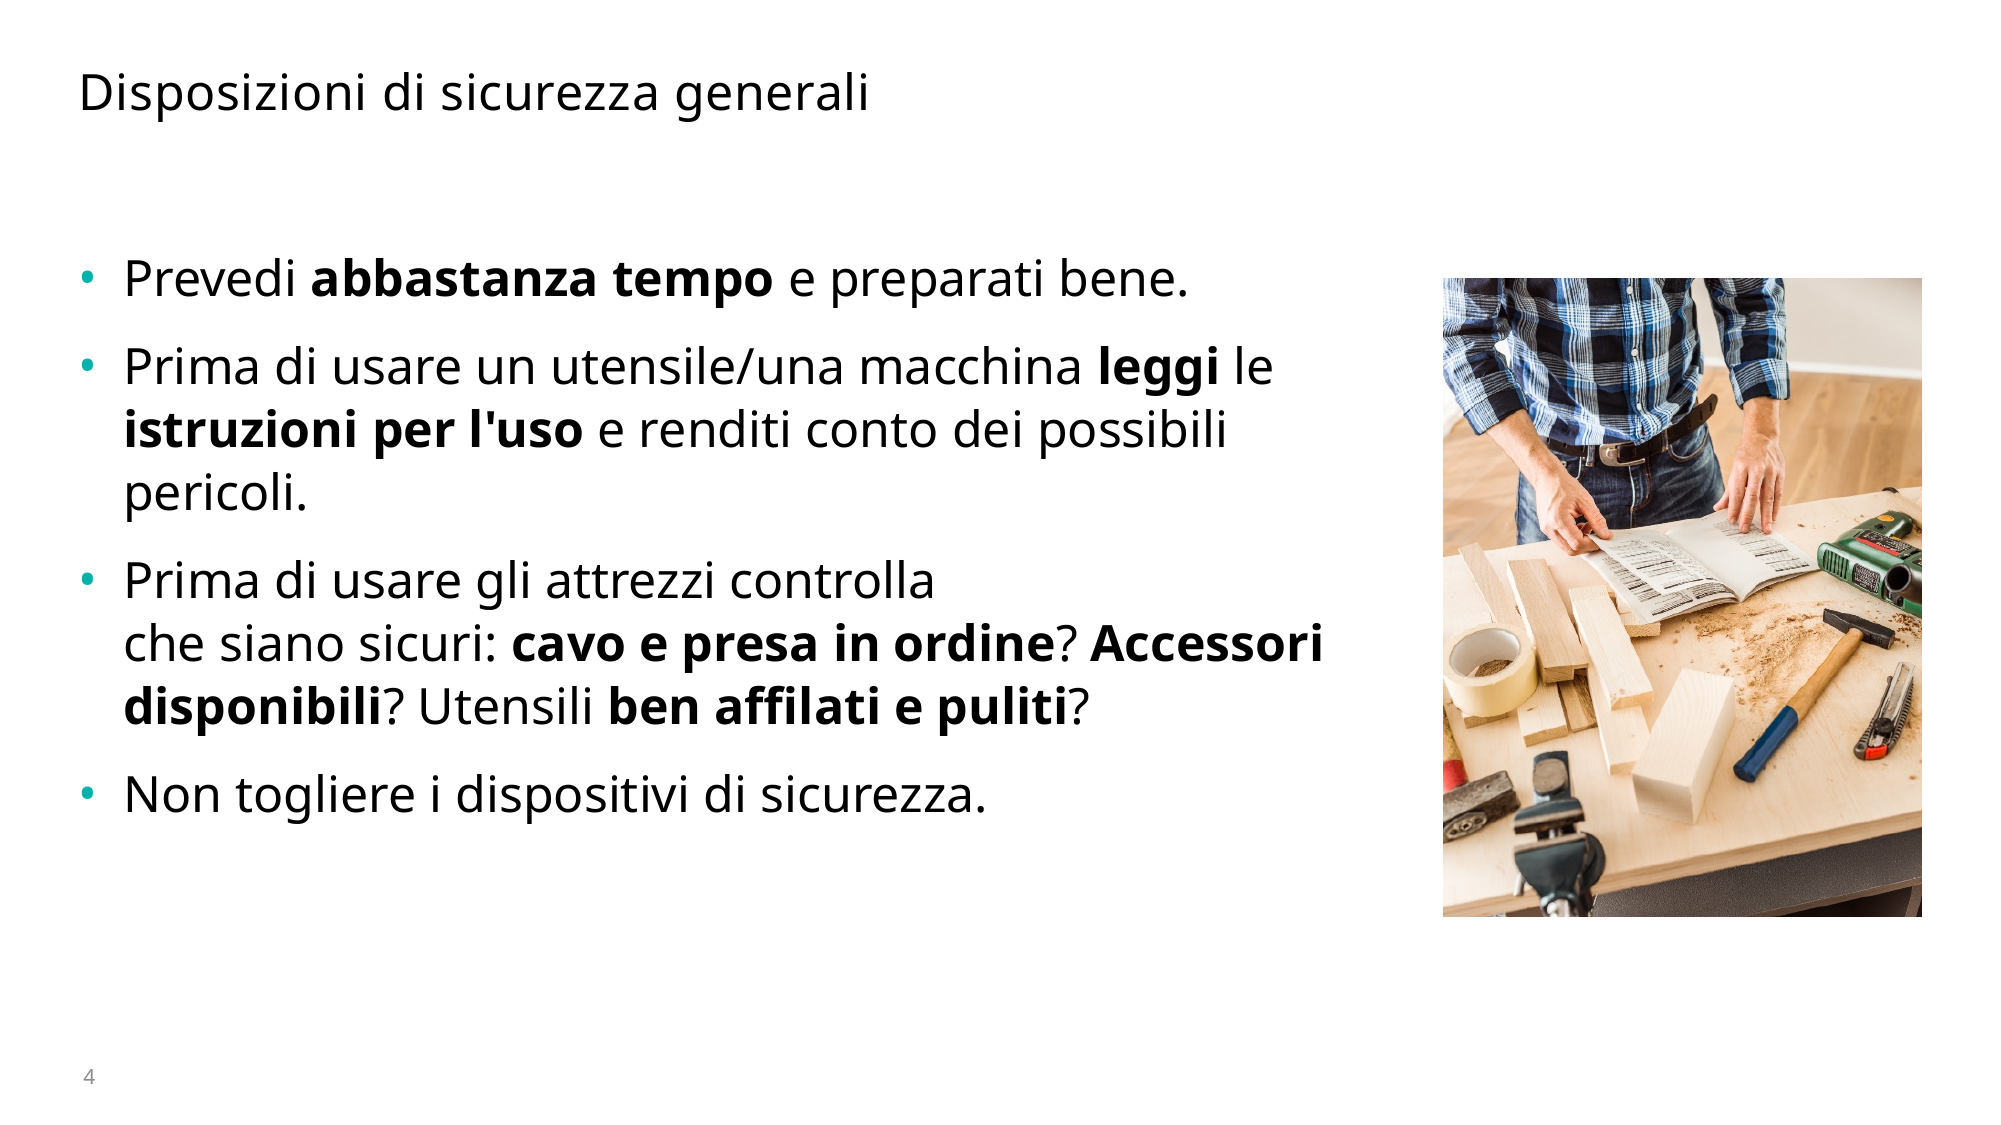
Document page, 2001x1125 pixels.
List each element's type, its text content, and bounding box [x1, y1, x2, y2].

title Disposizioni di sicurezza generali [78, 59, 1922, 112]
picture [1443, 278, 1922, 917]
list Prevedi abbastanza tempo e preparati bene. Prima di usare un utensile/una macchina leggi le istruzioni per l'uso e renditi conto dei possibili pericoli. Prima di usare gli attrezzi controlla che siano sicuri: cavo e presa in ordine? Accessori disponibili? Utensili ben affilati e puliti? Non togliere i dispositivi di sicurezza. [78, 243, 1367, 1014]
slide_number 4 [83, 1063, 218, 1090]
